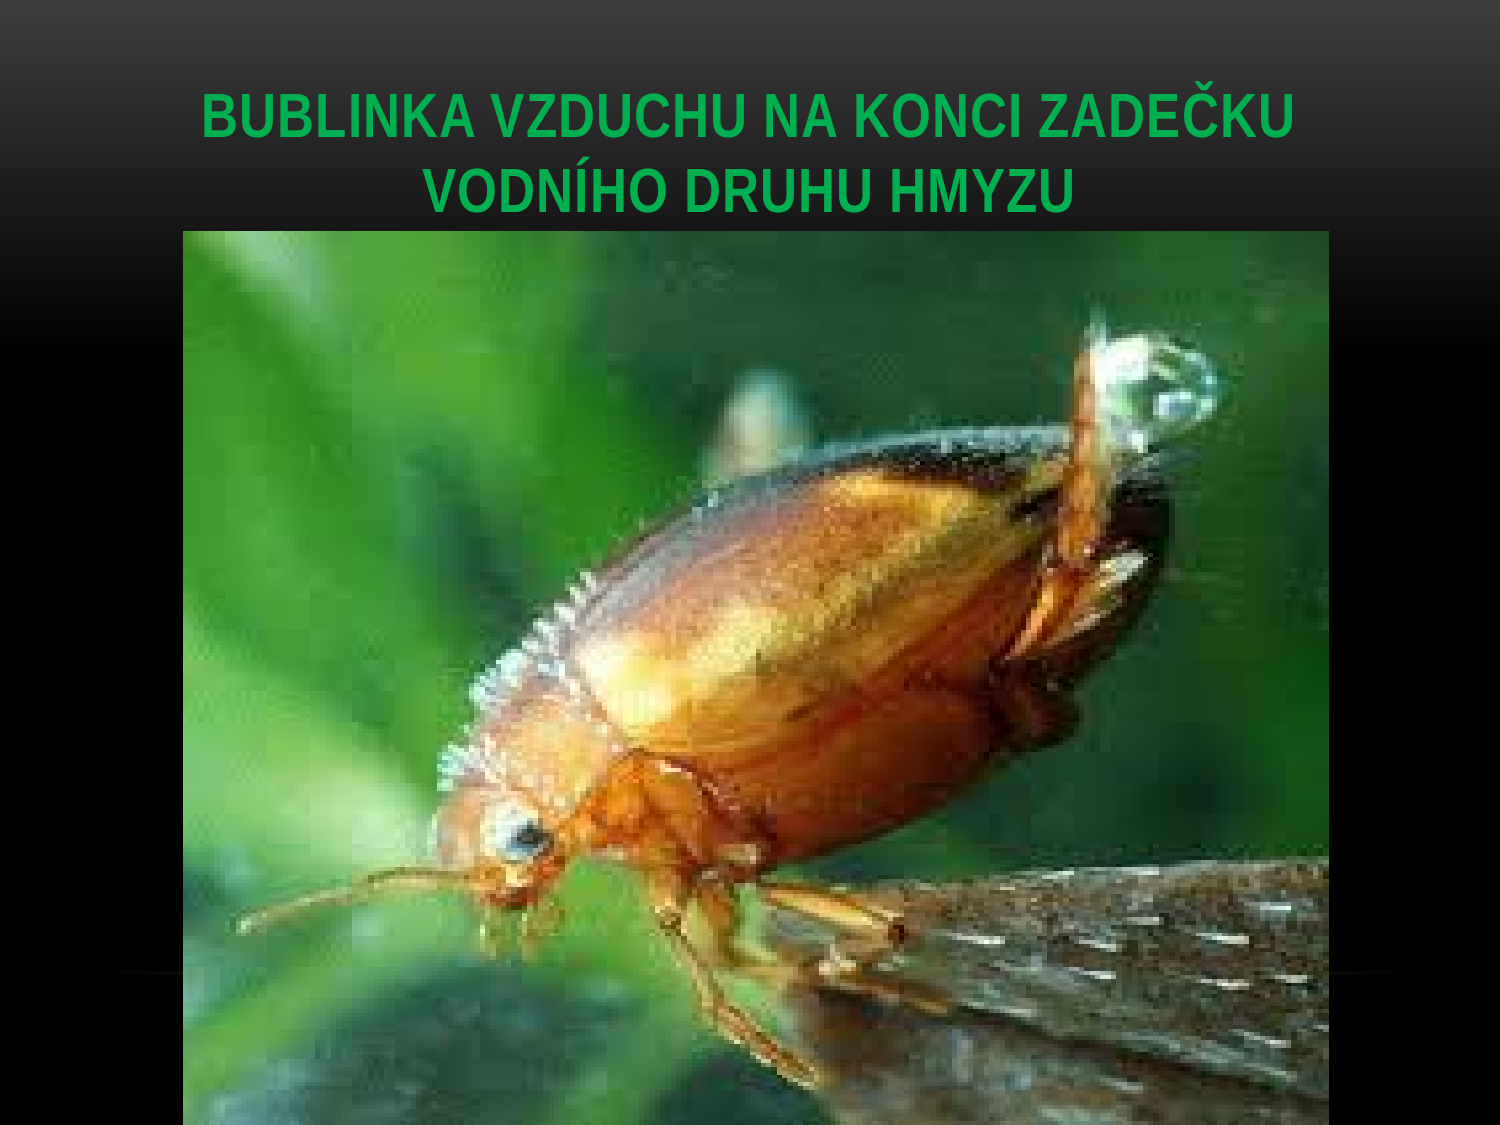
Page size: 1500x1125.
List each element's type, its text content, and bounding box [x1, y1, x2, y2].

picture [0, 0, 1500, 1125]
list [182, 231, 1329, 1125]
title Bublinka vzduchu na konci zadečku vodního druhu hmyzu [99, 45, 1400, 233]
